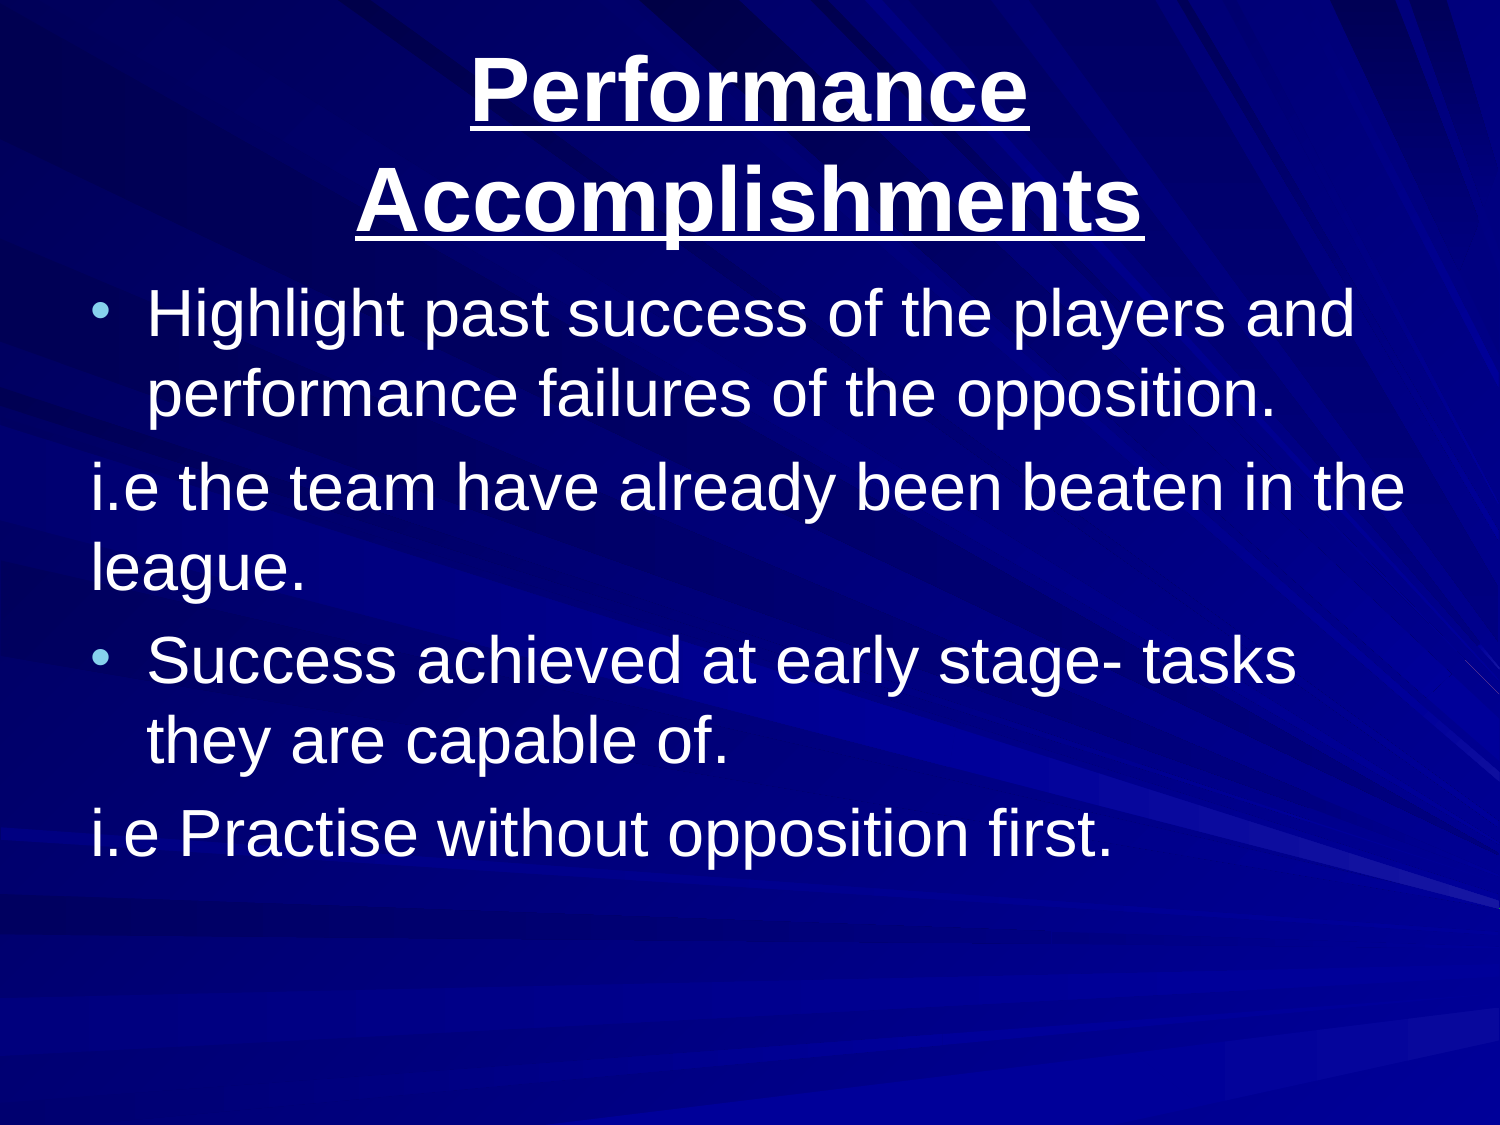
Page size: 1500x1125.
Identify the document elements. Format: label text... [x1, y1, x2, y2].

list Highlight past success of the players and performance failures of the opposition. i.e the team have already been beaten in the league. Success achieved at early stage- tasks they are capable of. i.e Practise without opposition first. [74, 262, 1426, 1006]
title Performance Accomplishments [74, 45, 1426, 234]
